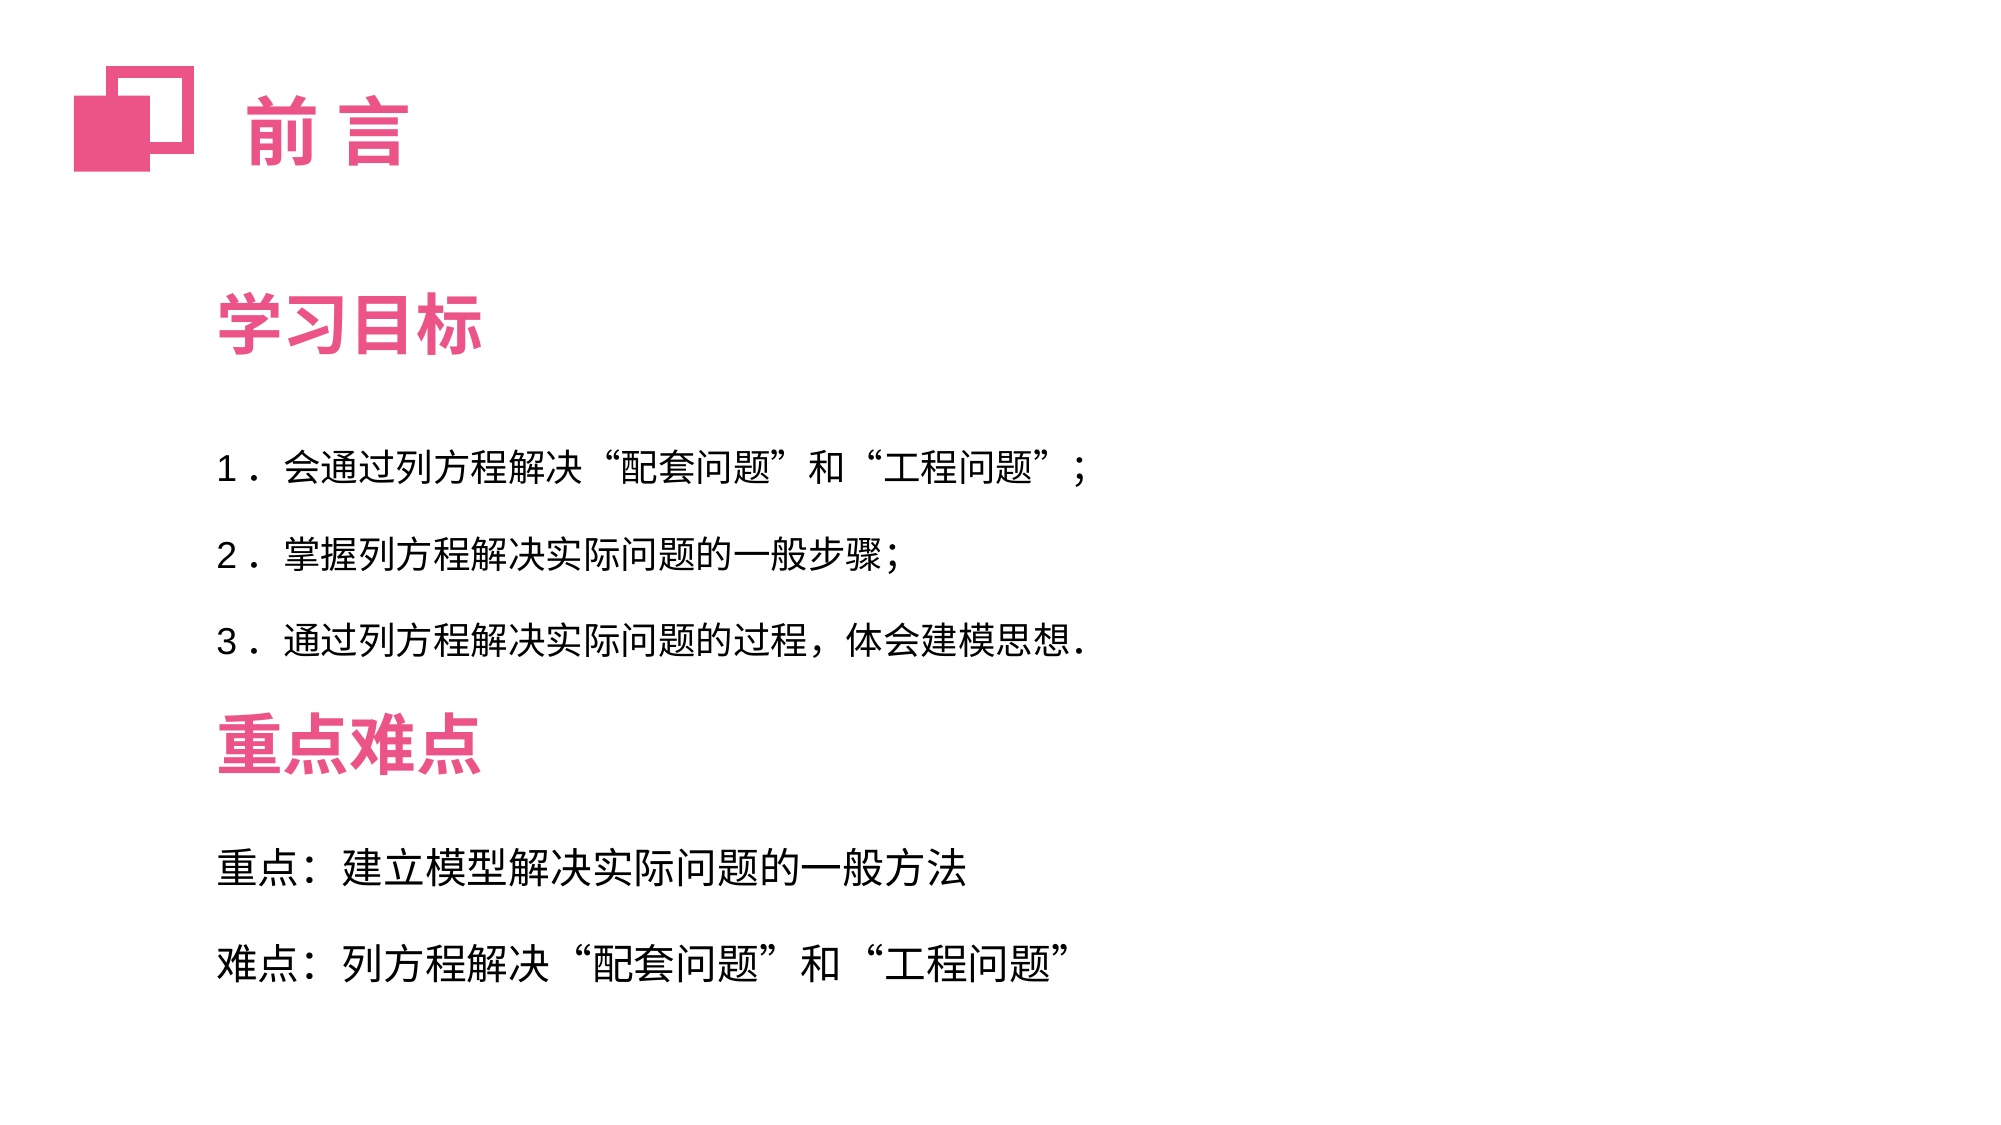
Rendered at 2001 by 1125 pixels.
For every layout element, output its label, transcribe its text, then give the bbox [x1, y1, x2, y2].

text_box 重点：建立模型解决实际问题的一般方法 难点：列方程解决“配套问题”和“工程问题” [201, 834, 1850, 996]
text_box 前 言 [229, 77, 799, 182]
text_box 学习目标 [201, 293, 967, 369]
text_box 1．会通过列方程解决“配套问题”和“工程问题”； 2．掌握列方程解决实际问题的一般步骤； 3．通过列方程解决实际问题的过程，体会建模思想． [201, 414, 1899, 670]
text_box 重点难点 [201, 714, 967, 789]
